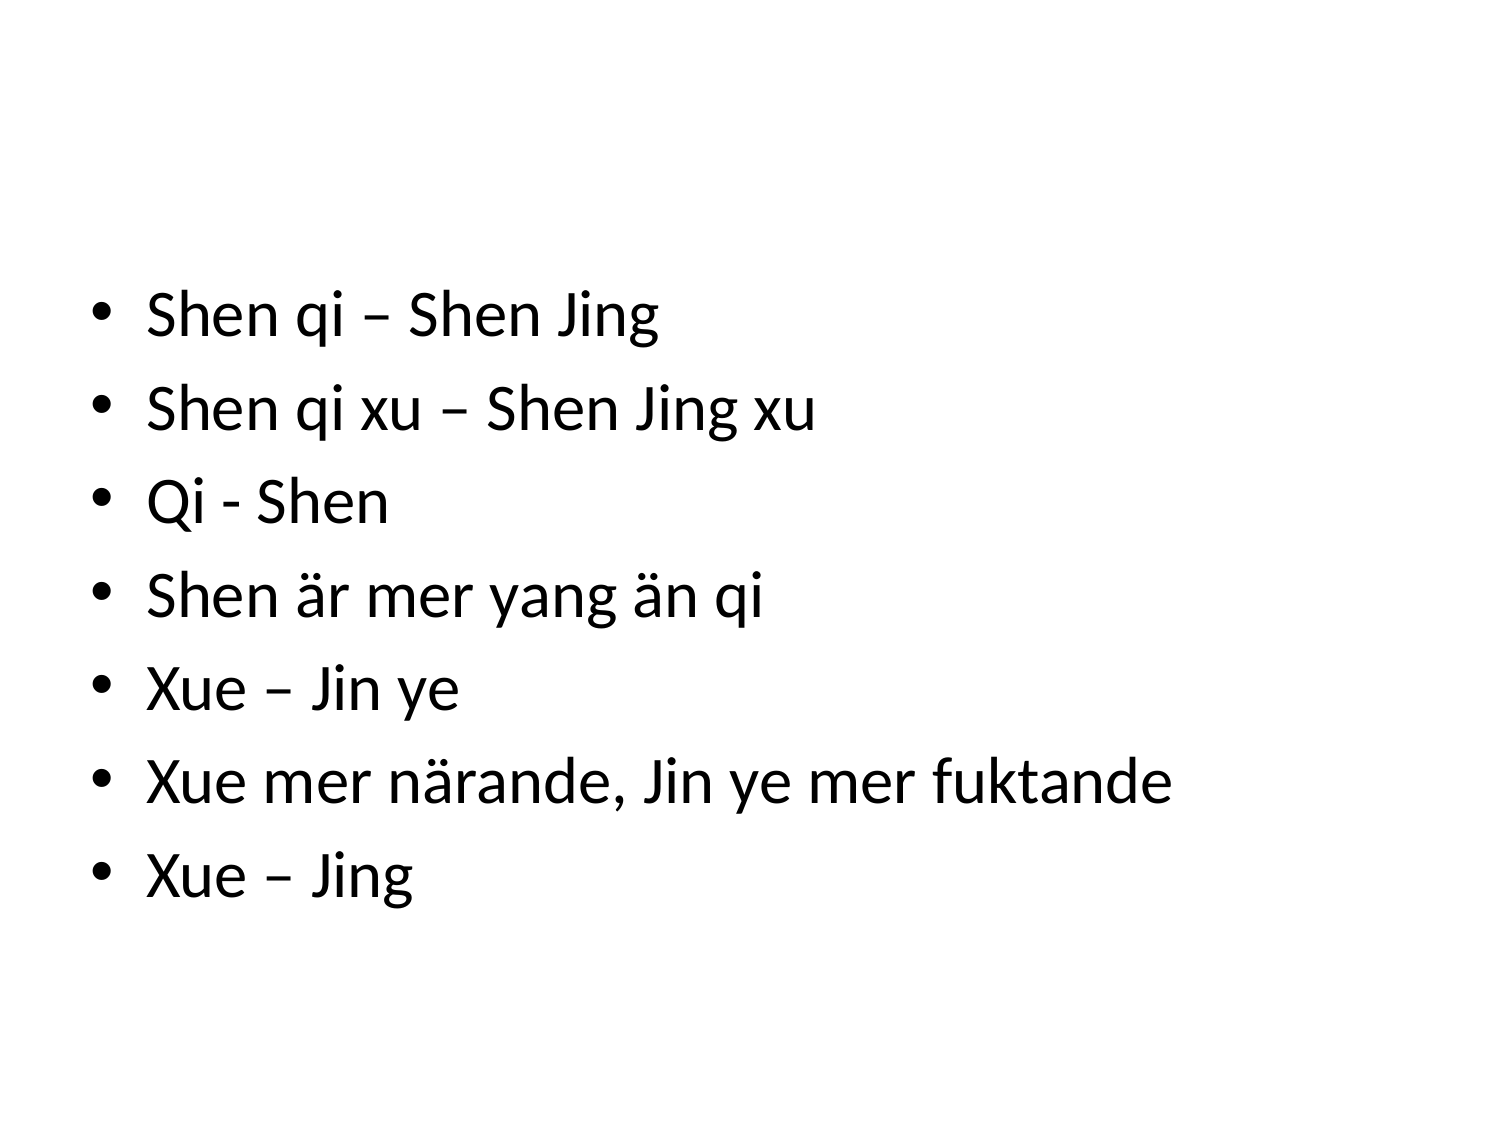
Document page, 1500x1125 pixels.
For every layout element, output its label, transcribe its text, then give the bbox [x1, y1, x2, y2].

list Shen qi – Shen Jing Shen qi xu – Shen Jing xu Qi - Shen Shen är mer yang än qi Xue – Jin ye Xue mer närande, Jin ye mer fuktande Xue – Jing [75, 262, 1425, 1005]
